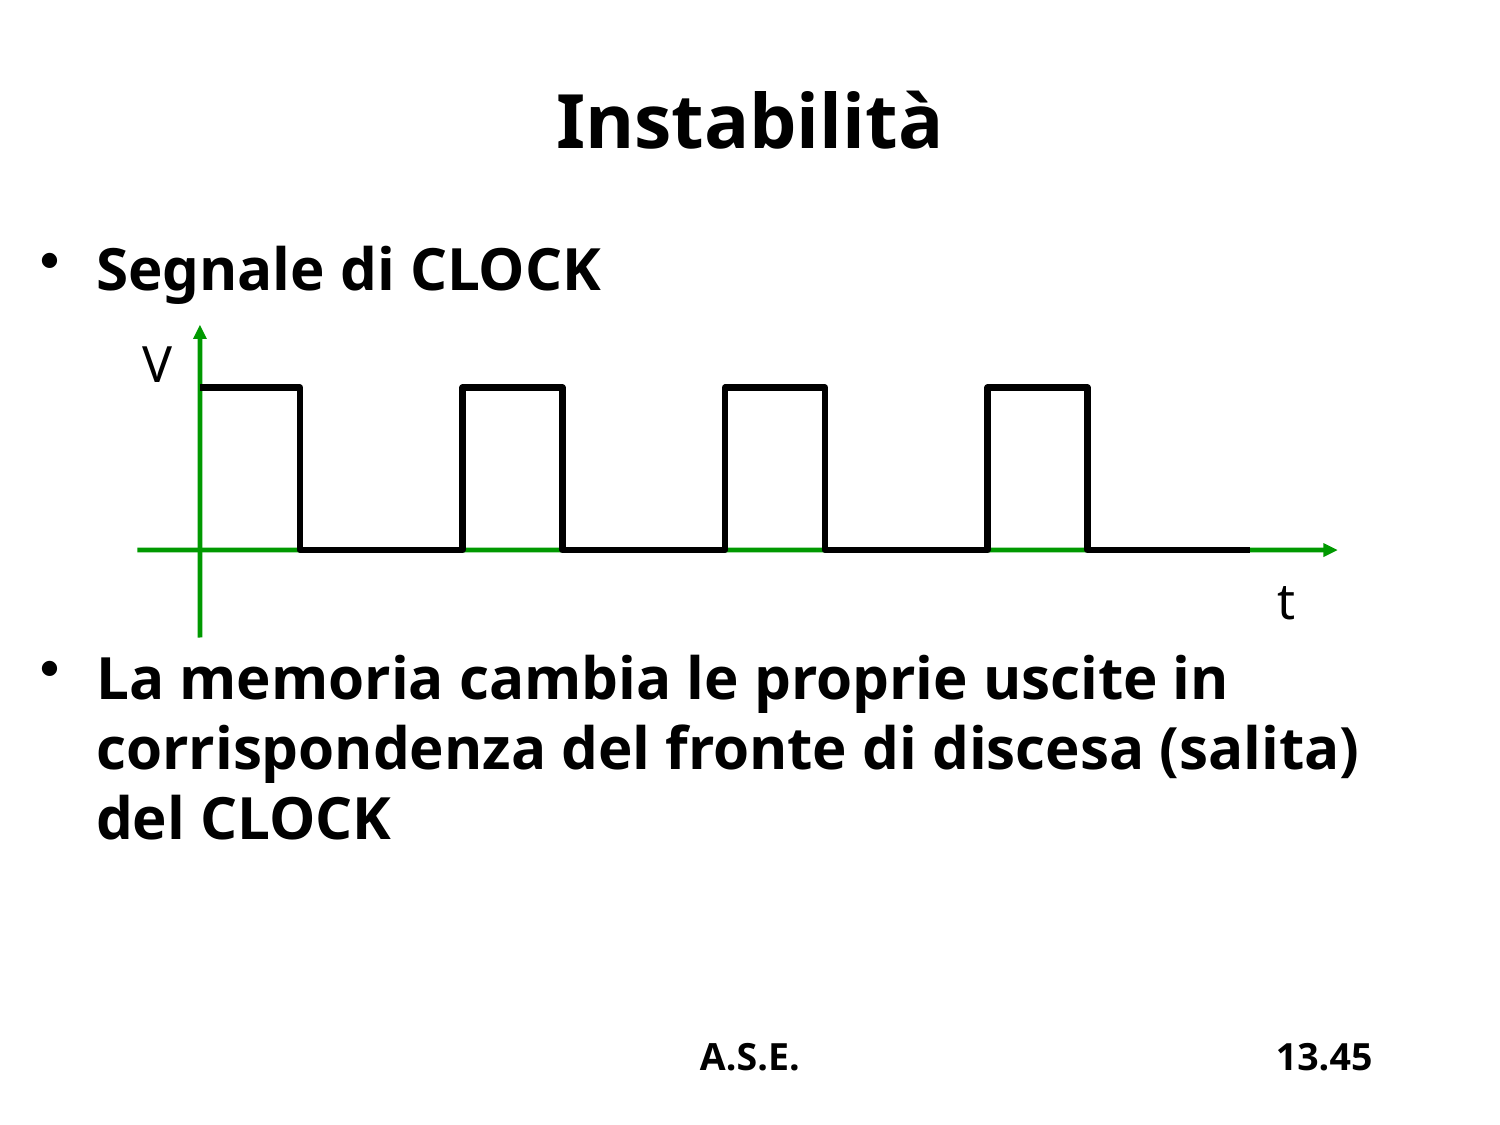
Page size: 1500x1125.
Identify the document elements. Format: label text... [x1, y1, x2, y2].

footer A.S.E. [512, 1024, 988, 1101]
title Instabilità [24, 24, 1476, 213]
text_box [199, 387, 1250, 550]
list Segnale di CLOCK La memoria cambia le proprie uscite in corrispondenza del fronte di discesa (salita) del CLOCK [24, 224, 1476, 1001]
text_box [193, 324, 207, 387]
slide_number 13.45 [1074, 1024, 1388, 1101]
text_box V [127, 324, 188, 400]
text_box [201, 543, 1338, 557]
text_box t [1262, 562, 1311, 638]
